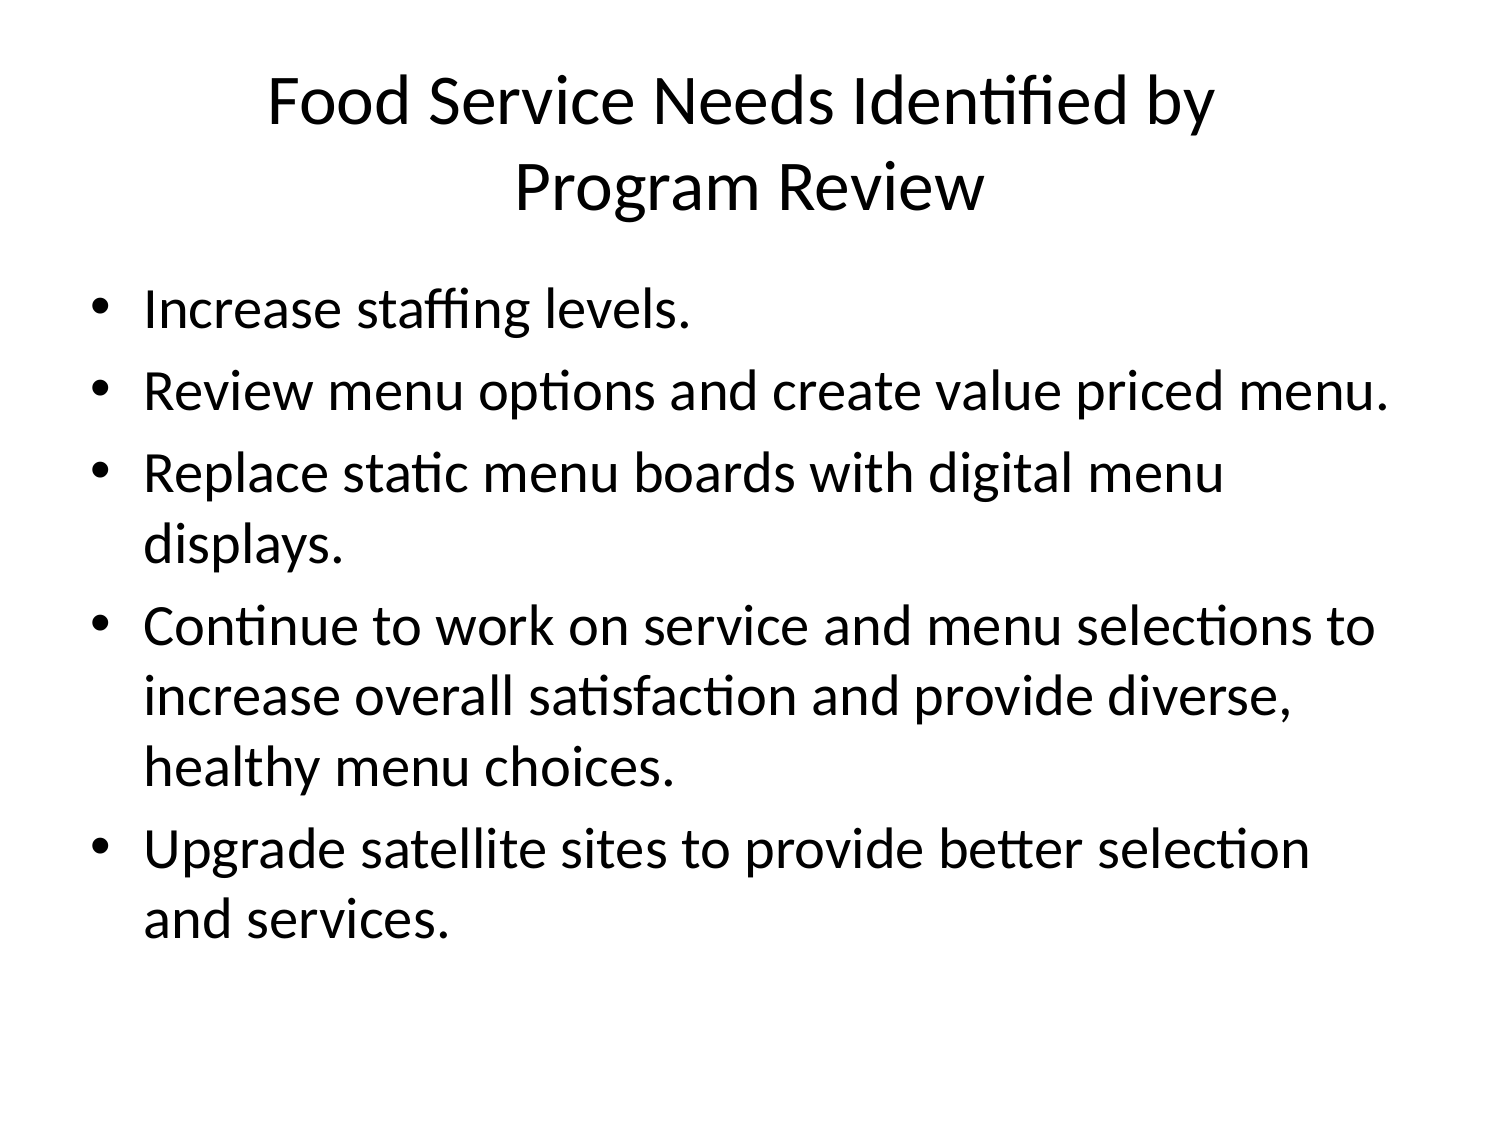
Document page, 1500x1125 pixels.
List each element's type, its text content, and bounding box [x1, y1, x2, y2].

title Food Service Needs Identified by Program Review [75, 45, 1425, 233]
list Increase staffing levels. Review menu options and create value priced menu. Replace static menu boards with digital menu displays. Continue to work on service and menu selections to increase overall satisfaction and provide diverse, healthy menu choices. Upgrade satellite sites to provide better selection and services. [75, 262, 1425, 1005]
